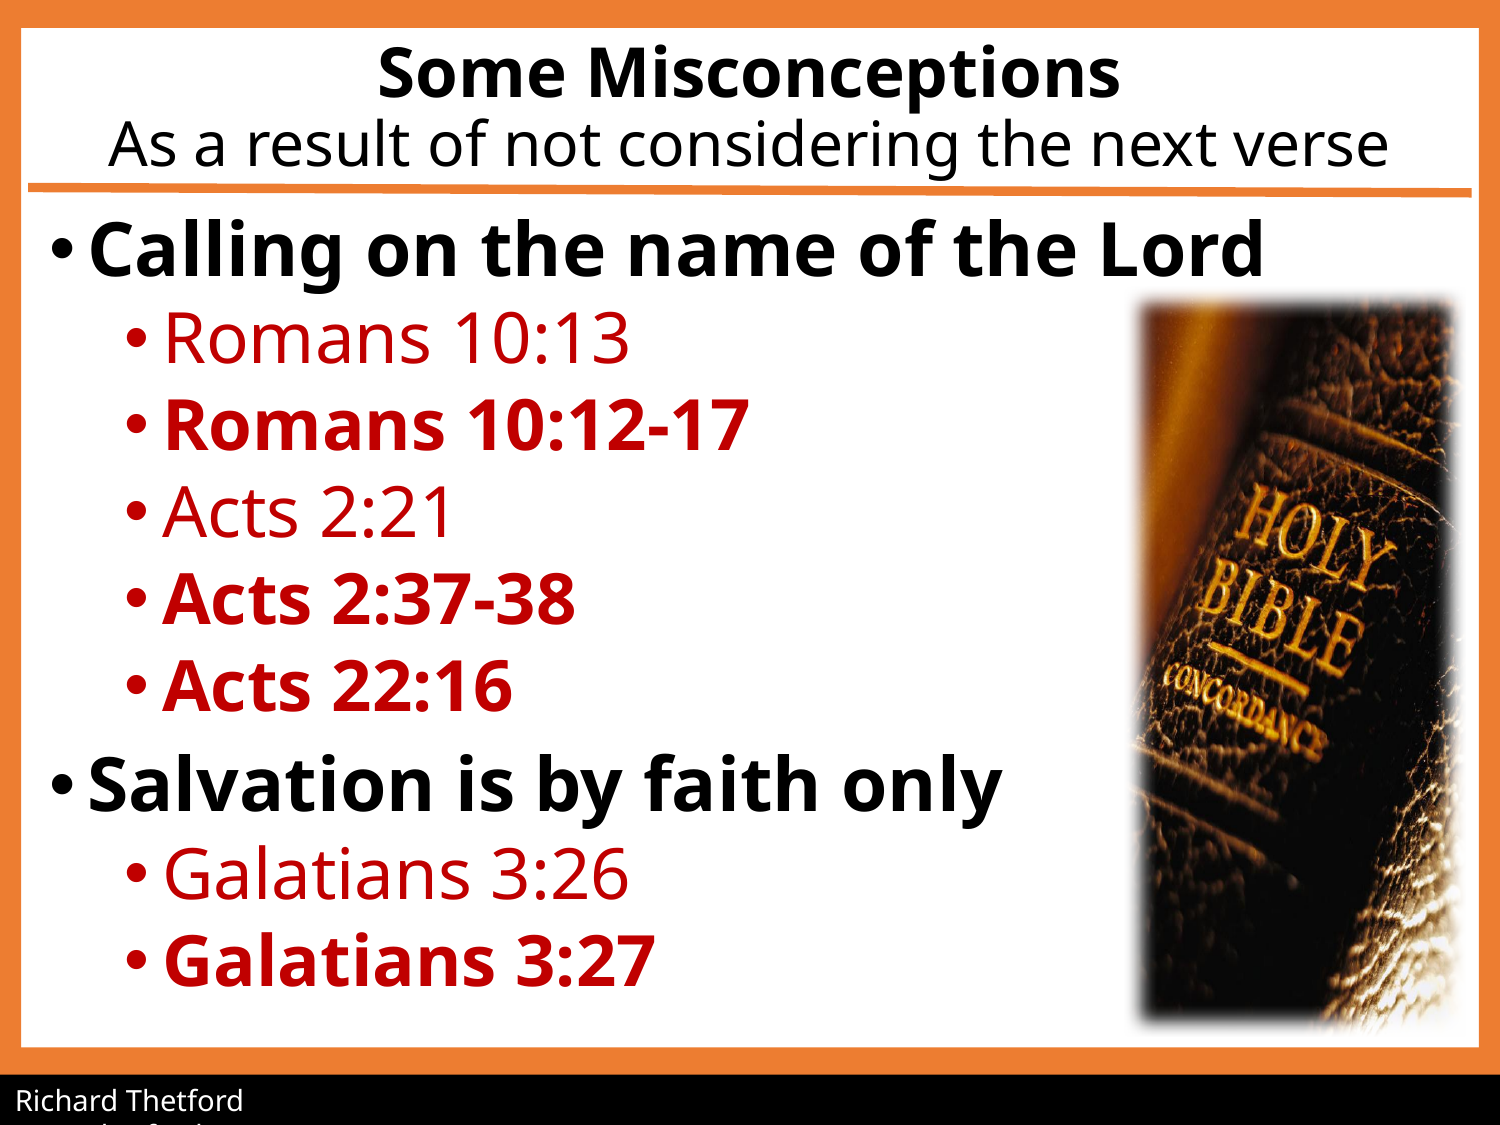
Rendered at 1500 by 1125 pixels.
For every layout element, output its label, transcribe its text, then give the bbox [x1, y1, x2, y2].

list Calling on the name of the Lord Romans 10:13 Romans 10:12-17 Acts 2:21 Acts 2:37-38 Acts 22:16 Salvation is by faith only Galatians 3:26 Galatians 3:27 [34, 204, 1466, 1037]
picture [1124, 286, 1466, 1037]
title Some Misconceptions As a result of not considering the next verse [21, 29, 1479, 190]
